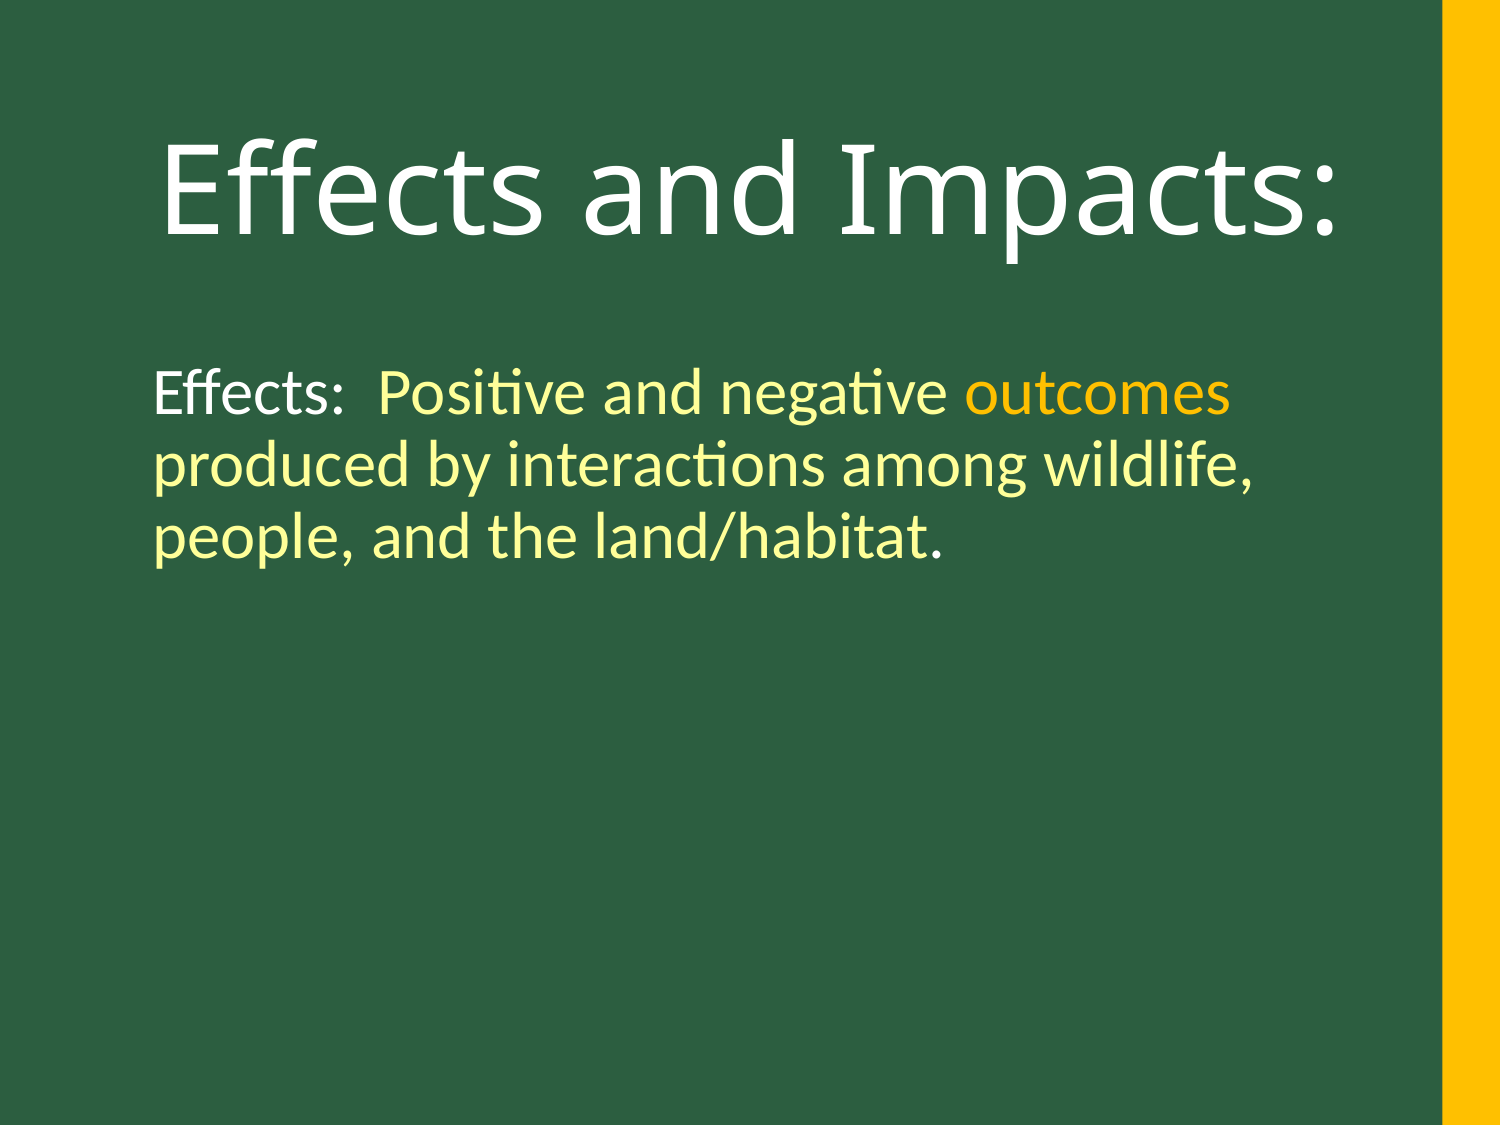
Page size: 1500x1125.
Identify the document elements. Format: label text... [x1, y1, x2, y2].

title Effects and Impacts: [112, 99, 1388, 288]
subtitle Effects: Positive and negative outcomes produced by interactions among wildlife, people, and the land/habitat. [137, 350, 1313, 638]
